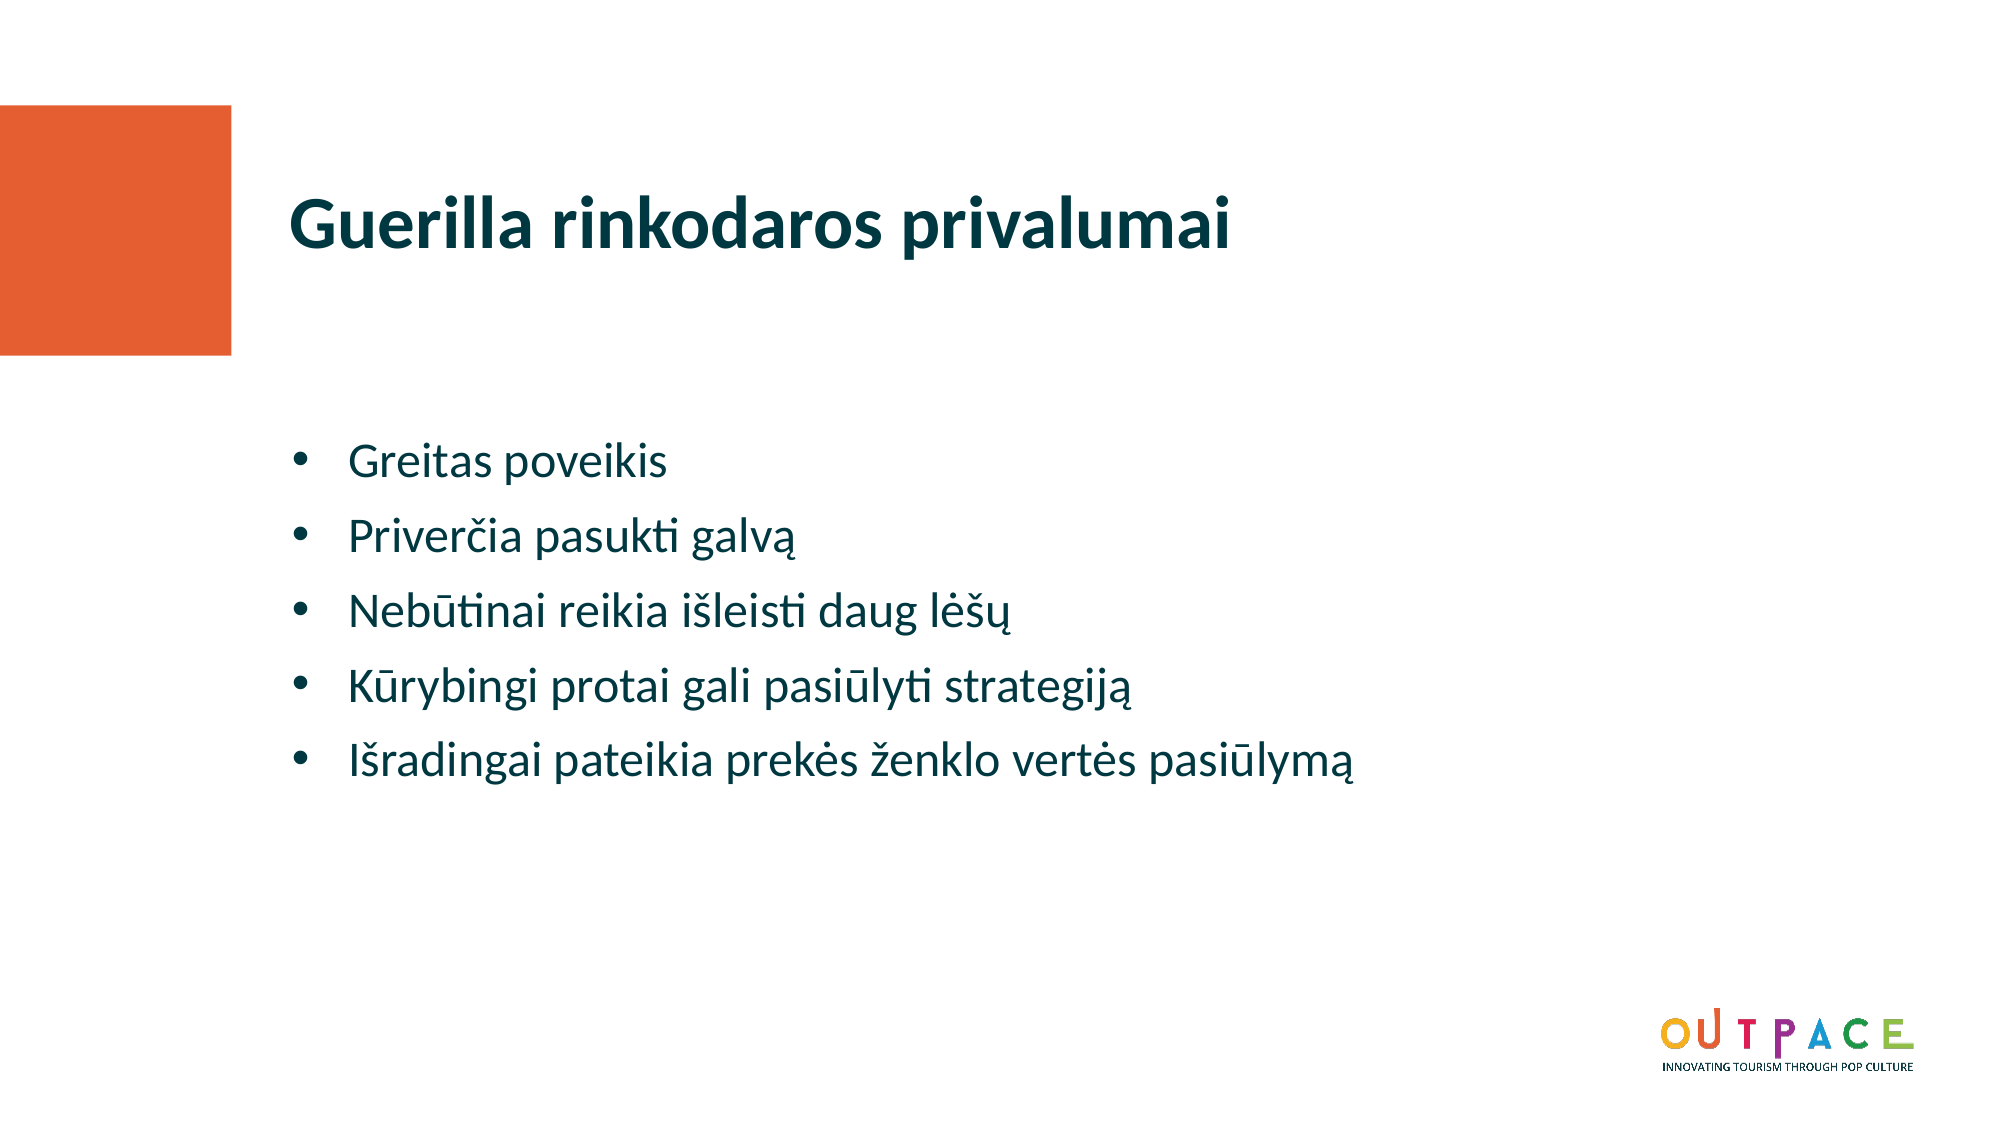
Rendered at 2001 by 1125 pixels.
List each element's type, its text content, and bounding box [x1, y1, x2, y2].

list Greitas poveikis Priverčia pasukti galvą Nebūtinai reikia išleisti daug lėšų Kūrybingi protai gali pasiūlyti strategiją Išradingai pateikia prekės ženklo vertės pasiūlymą [276, 426, 1858, 960]
picture [1661, 1008, 1914, 1071]
list Guerilla rinkodaros privalumai [274, 176, 1858, 291]
